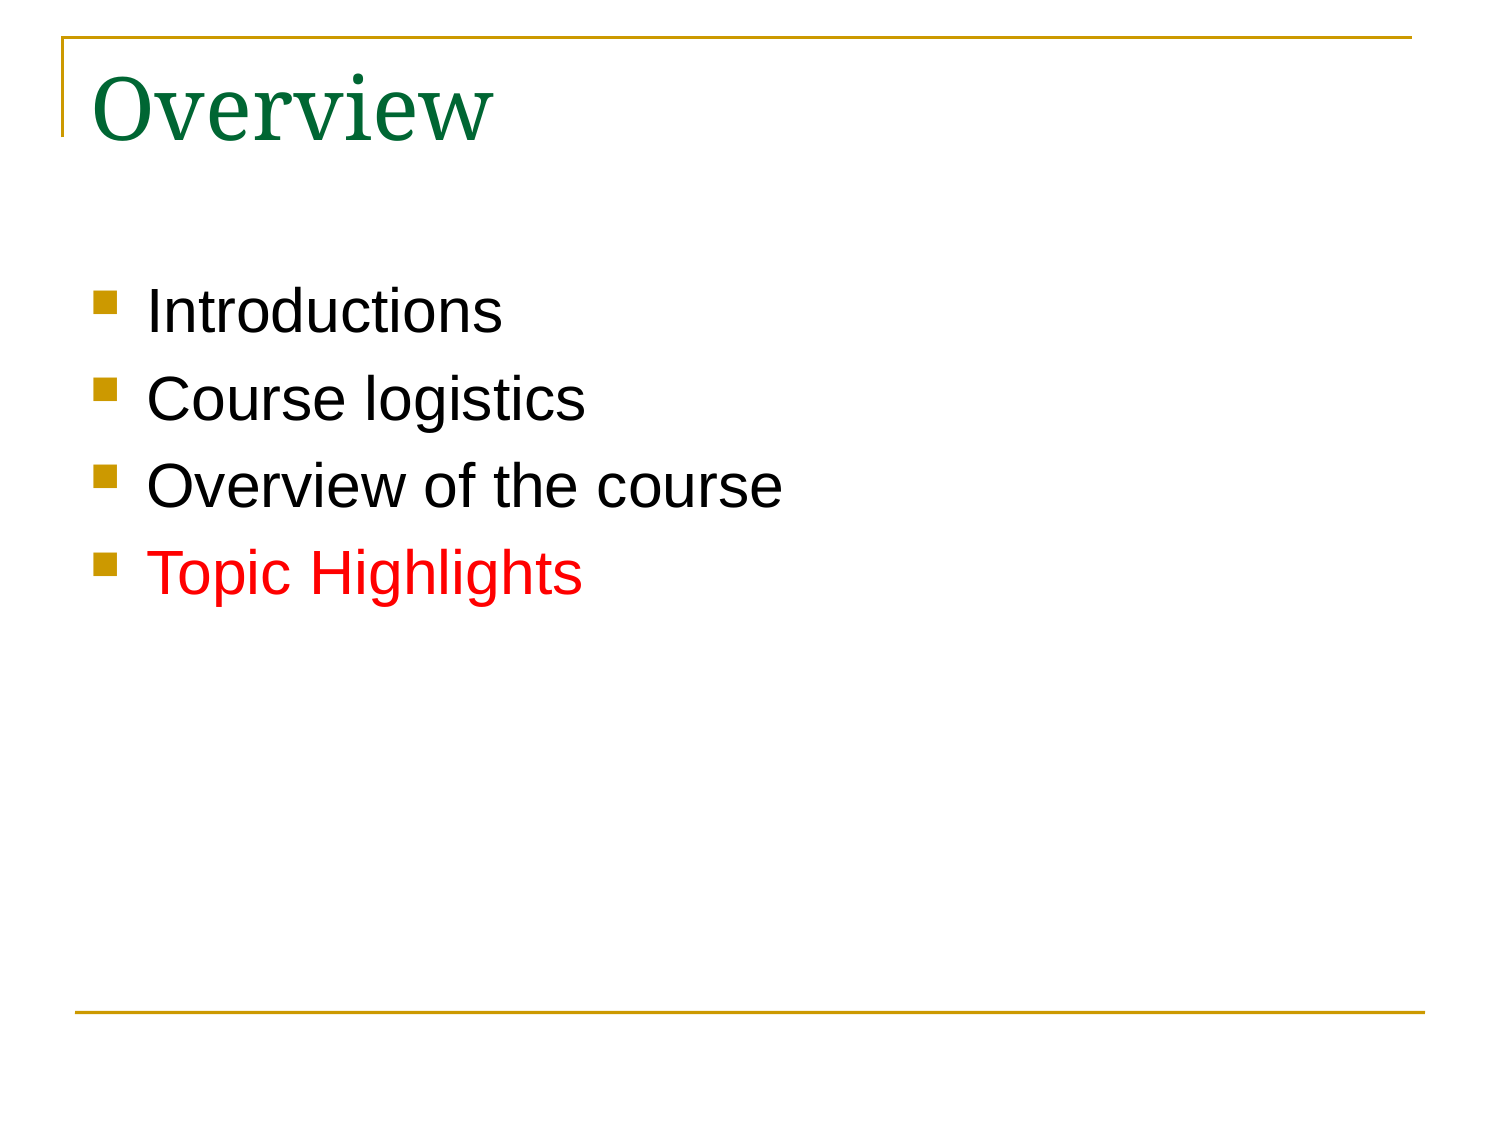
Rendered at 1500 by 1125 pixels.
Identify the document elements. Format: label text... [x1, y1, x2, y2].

title Overview [74, 45, 1426, 233]
list Introductions Course logistics Overview of the course Topic Highlights [74, 262, 1426, 1006]
